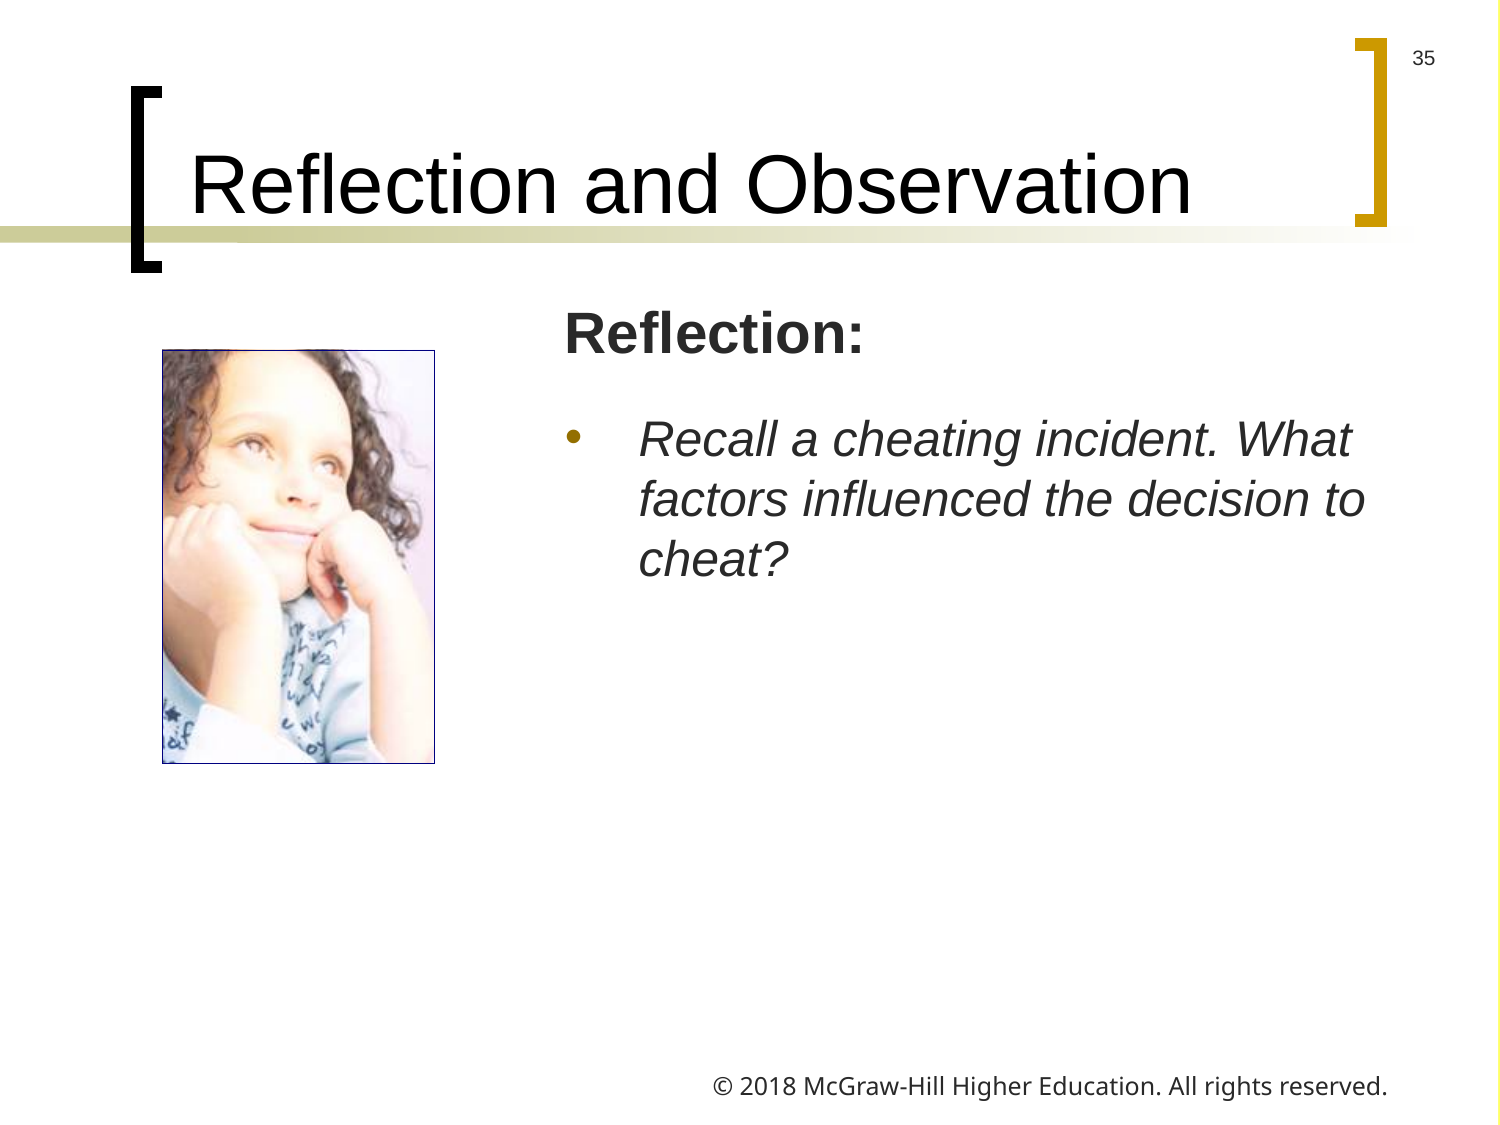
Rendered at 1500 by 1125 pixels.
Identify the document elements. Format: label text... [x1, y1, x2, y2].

title Reflection and Observation [174, 5, 1328, 238]
list Reflection: Recall a cheating incident. What factors influenced the decision to cheat? [549, 287, 1450, 638]
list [162, 349, 436, 765]
